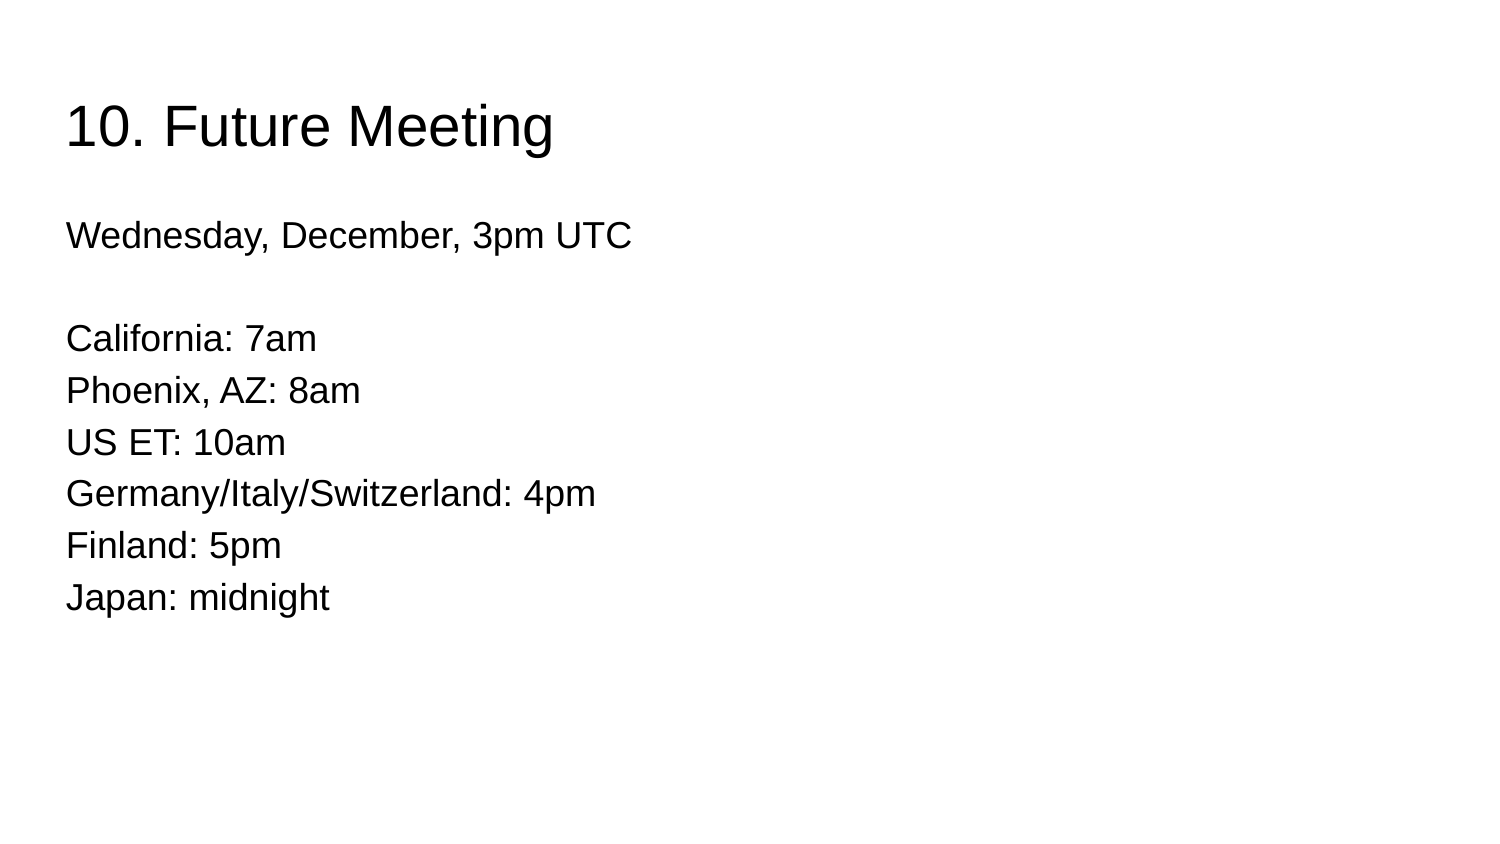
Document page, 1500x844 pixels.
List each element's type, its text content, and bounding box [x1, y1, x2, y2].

text_box Wednesday, December, 3pm UTC California: 7am Phoenix, AZ: 8am US ET: 10am Germany/Italy/Switzerland: 4pm Finland: 5pm Japan: midnight [51, 189, 1448, 749]
text_box 10. Future Meeting [51, 72, 1448, 166]
